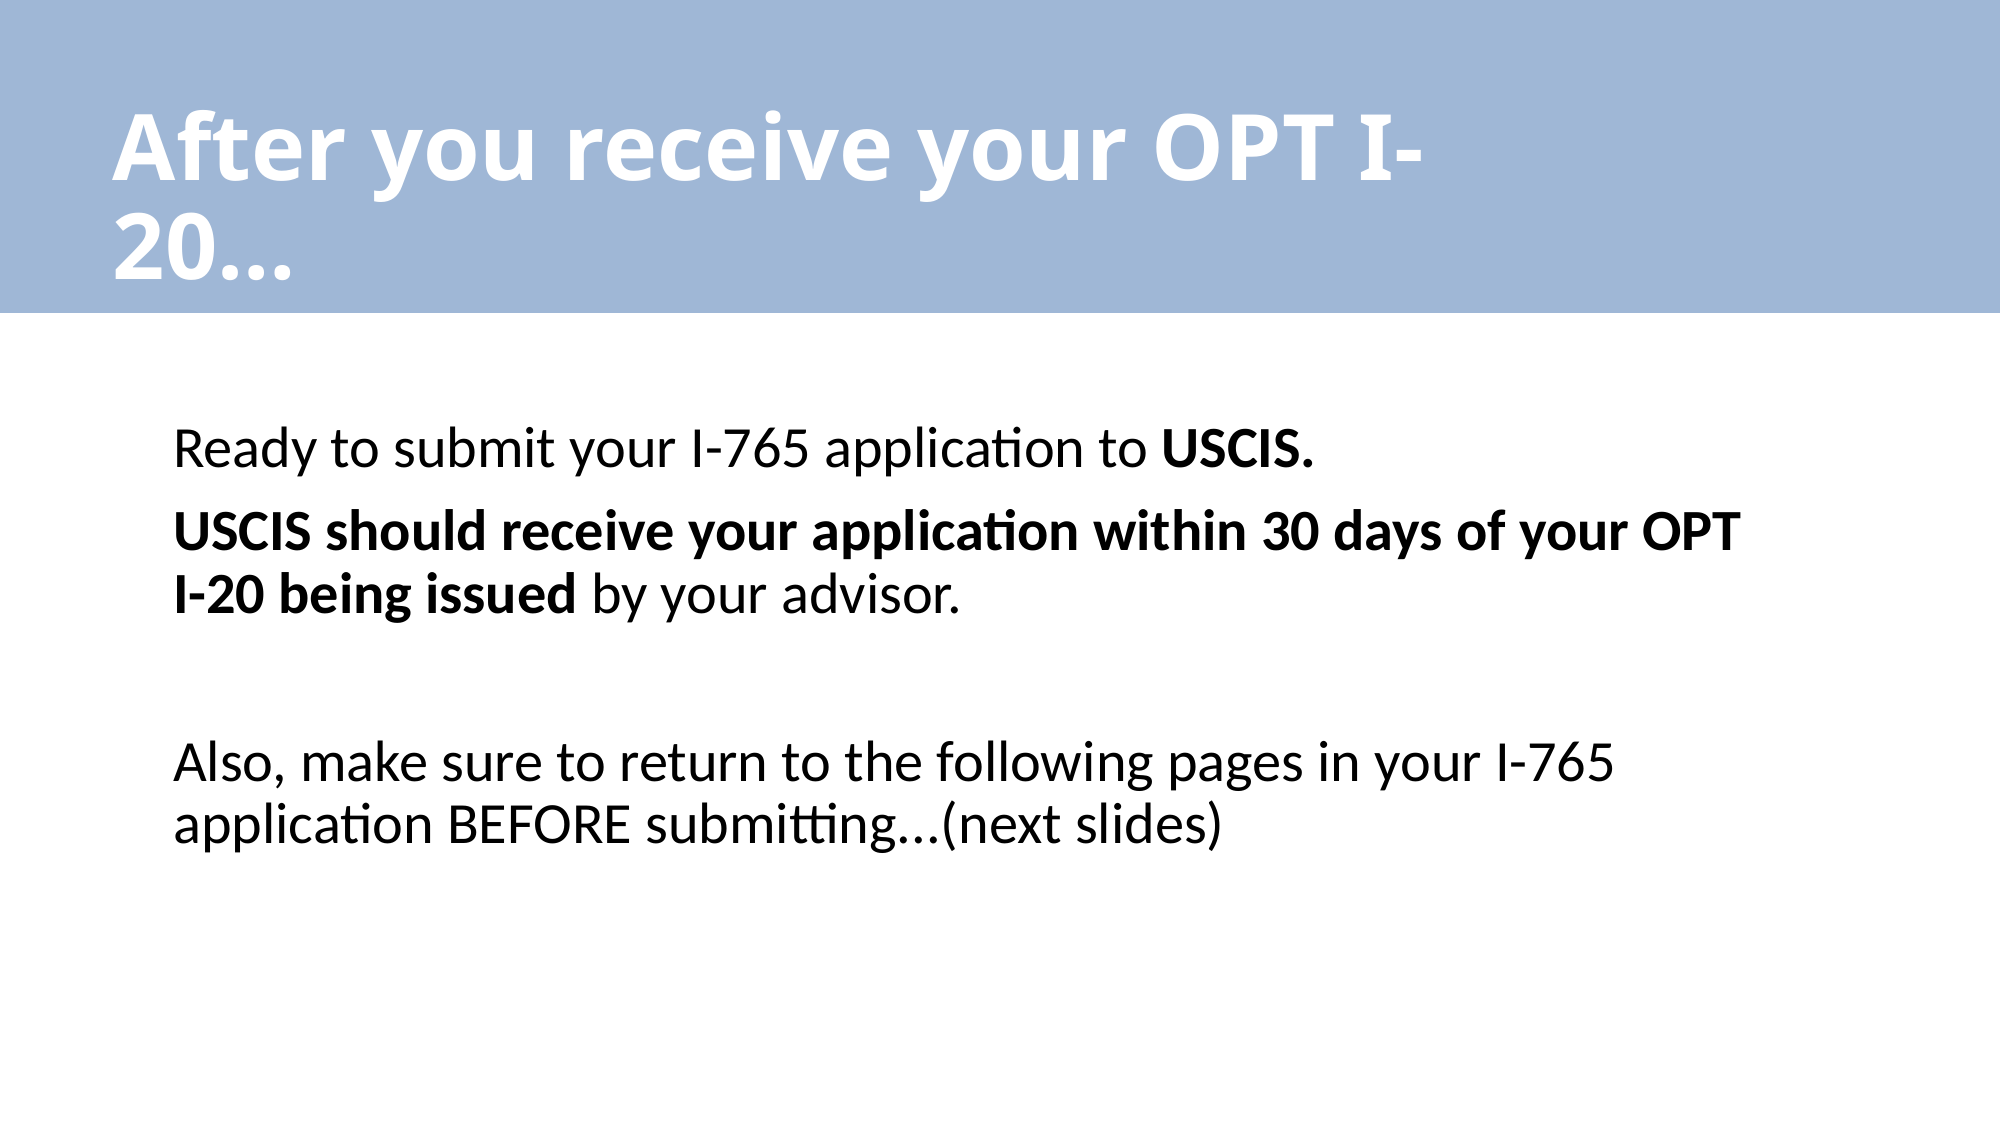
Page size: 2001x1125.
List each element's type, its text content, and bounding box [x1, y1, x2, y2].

text_box Ready to submit your I-765 application to USCIS. USCIS should receive your application within 30 days of your OPT I-20 being issued by your advisor. Also, make sure to return to the following pages in your I-765 application BEFORE submitting...(next slides) [158, 409, 1796, 1044]
text_box After you receive your OPT I-20… [97, 40, 1442, 360]
text_box [0, 0, 2000, 314]
